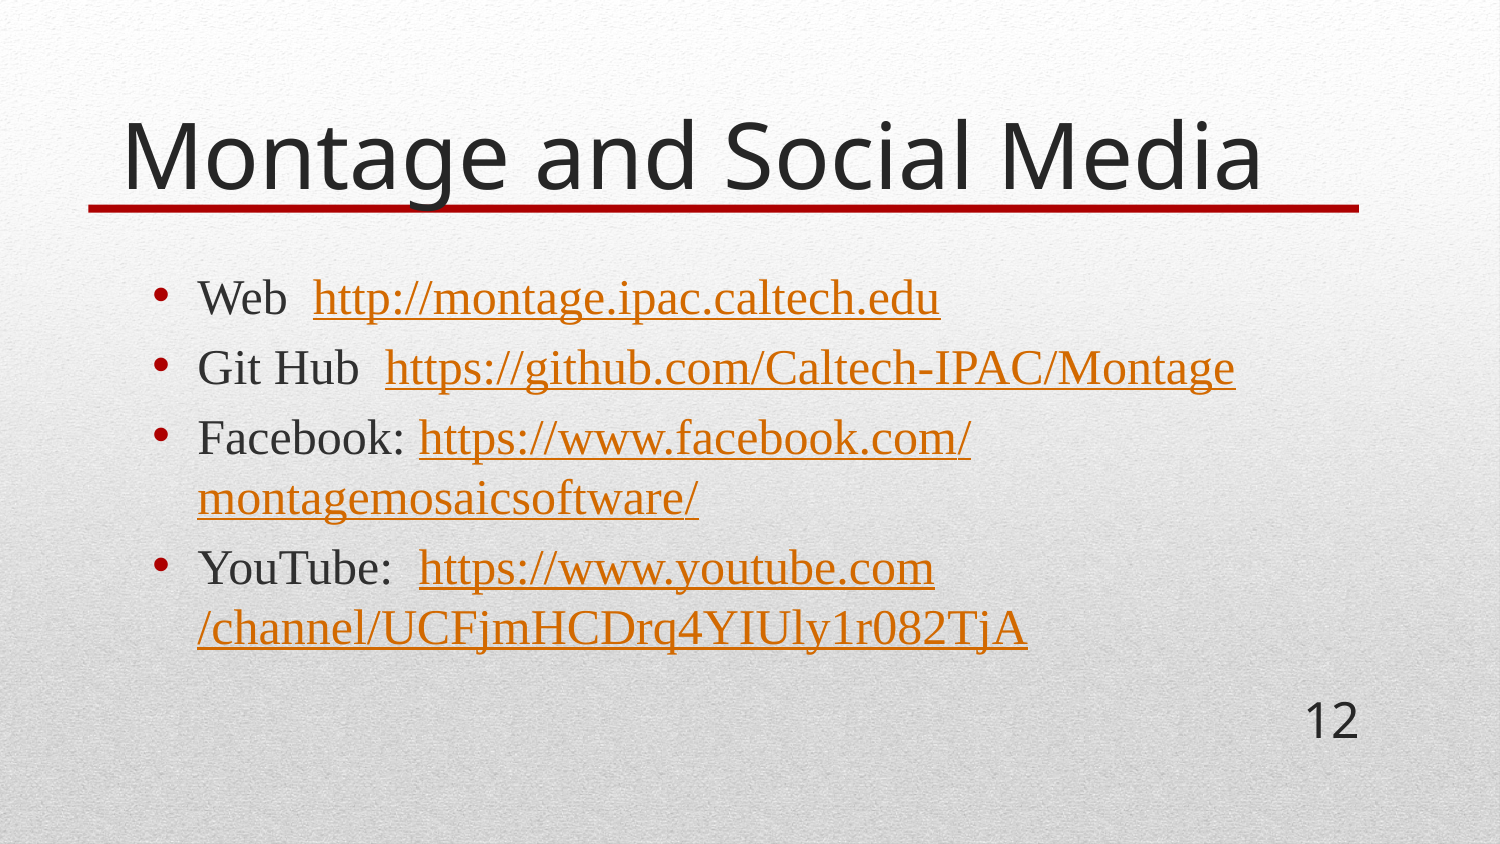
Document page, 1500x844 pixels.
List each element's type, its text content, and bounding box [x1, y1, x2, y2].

slide_number 12 [1250, 734, 1375, 745]
title Montage and Social Media [105, 18, 1400, 216]
list Web http://montage.ipac.caltech.edu Git Hub https://github.com/Caltech-IPAC/Montage Facebook: https://www.facebook.com/montagemosaicsoftware/ YouTube: https://www.youtube.com/channel/UCFjmHCDrq4YIUly1r082TjA [137, 255, 1375, 734]
